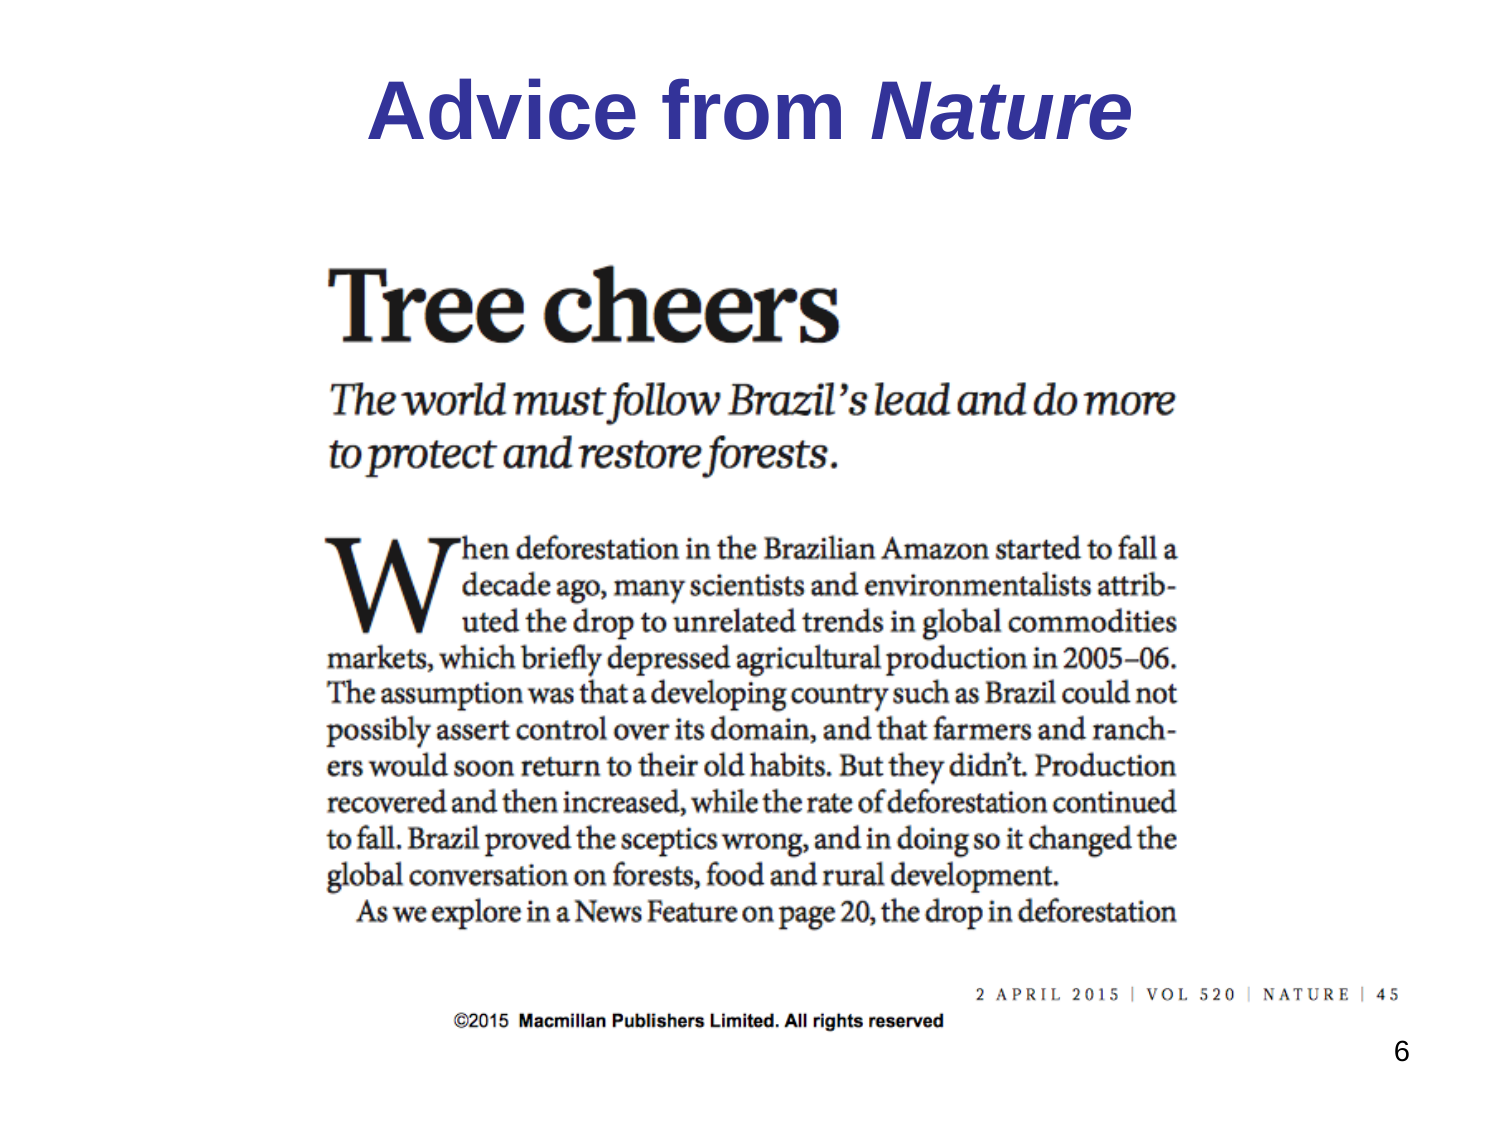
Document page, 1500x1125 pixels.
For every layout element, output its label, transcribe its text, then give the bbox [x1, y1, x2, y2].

title Advice from Nature [74, 12, 1426, 201]
picture [24, 974, 1413, 1036]
slide_number 6 [1074, 1024, 1426, 1103]
picture [302, 237, 1263, 956]
